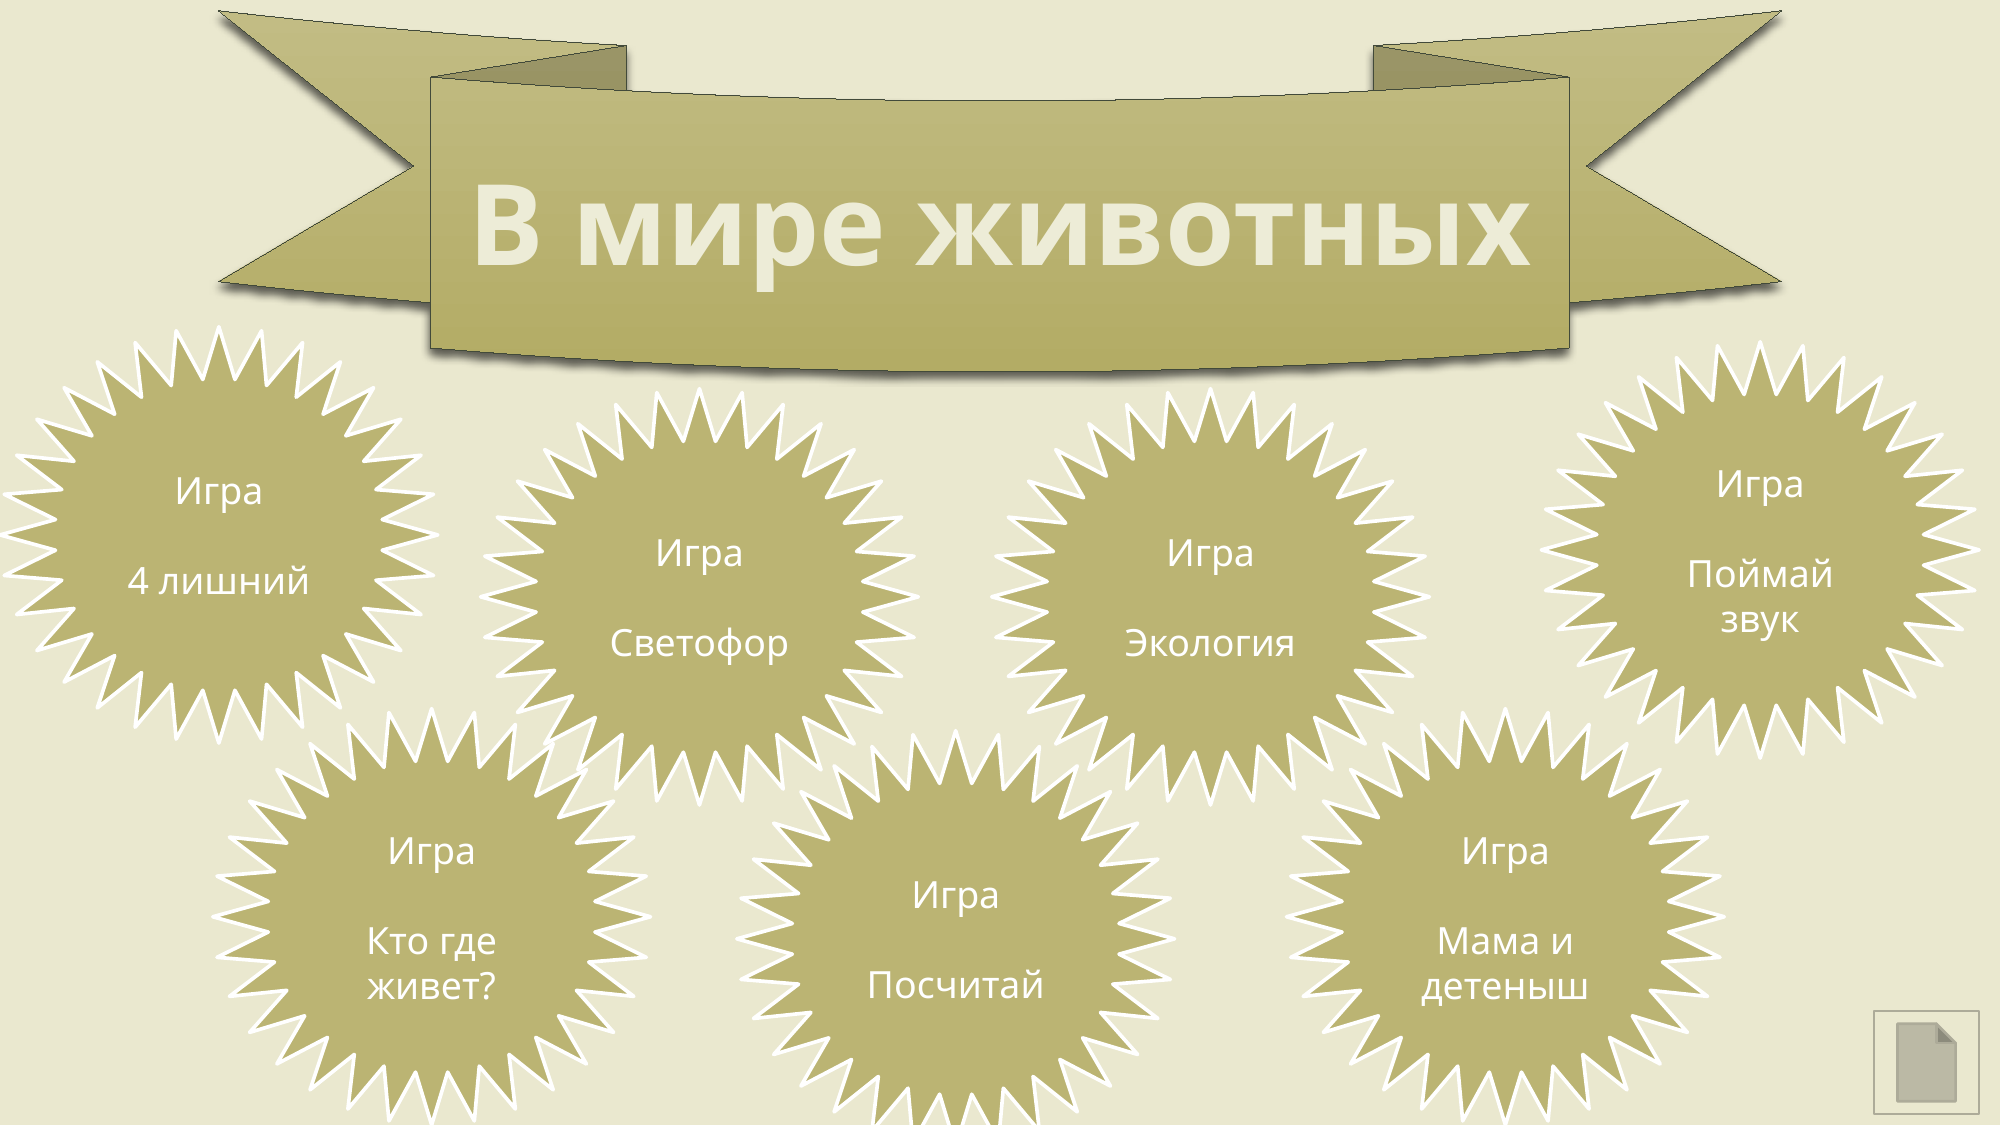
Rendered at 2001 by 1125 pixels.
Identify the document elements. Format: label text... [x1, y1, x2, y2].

text_box Игра Посчитай [735, 728, 1177, 1125]
text_box Игра Кто где живет? [210, 706, 653, 1125]
text_box В мире животных [453, 145, 1547, 296]
text_box Игра Поймай звук [1539, 339, 1981, 760]
text_box [218, 10, 1782, 372]
text_box [1873, 1010, 1980, 1115]
text_box Игра Экология [989, 386, 1432, 807]
text_box Игра Светофор [478, 386, 921, 807]
text_box Игра 4 лишний [0, 324, 440, 745]
text_box Игра Мама и детеныш [1284, 706, 1727, 1125]
